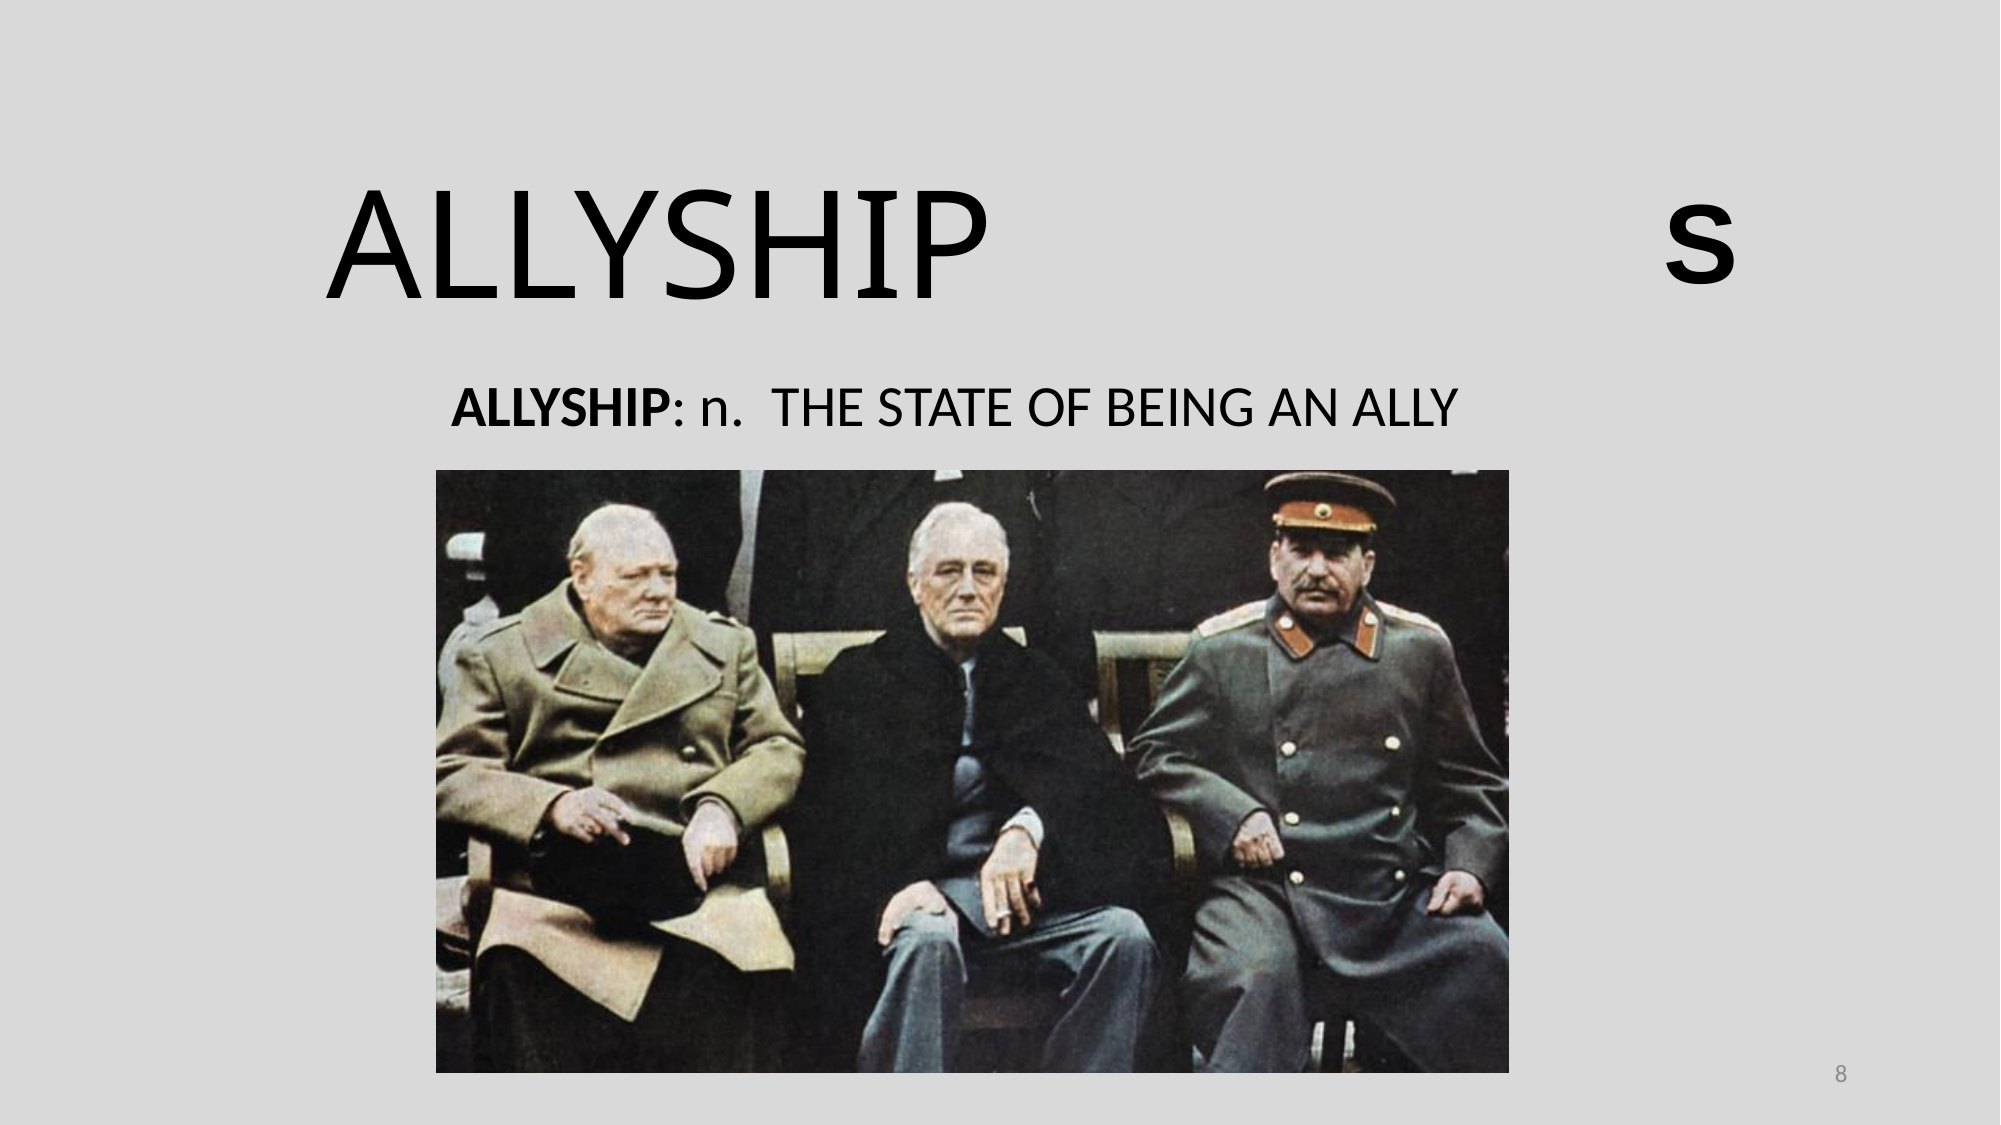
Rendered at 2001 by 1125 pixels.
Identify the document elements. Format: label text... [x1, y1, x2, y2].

text_box ALLYSHIP: n. THE STATE OF BEING AN ALLY [436, 360, 1849, 446]
slide_number 8 [1412, 1042, 1863, 1103]
text_box ALLYSHIP [311, 141, 1905, 336]
picture [436, 470, 1509, 1073]
text_box S [1648, 163, 1758, 314]
